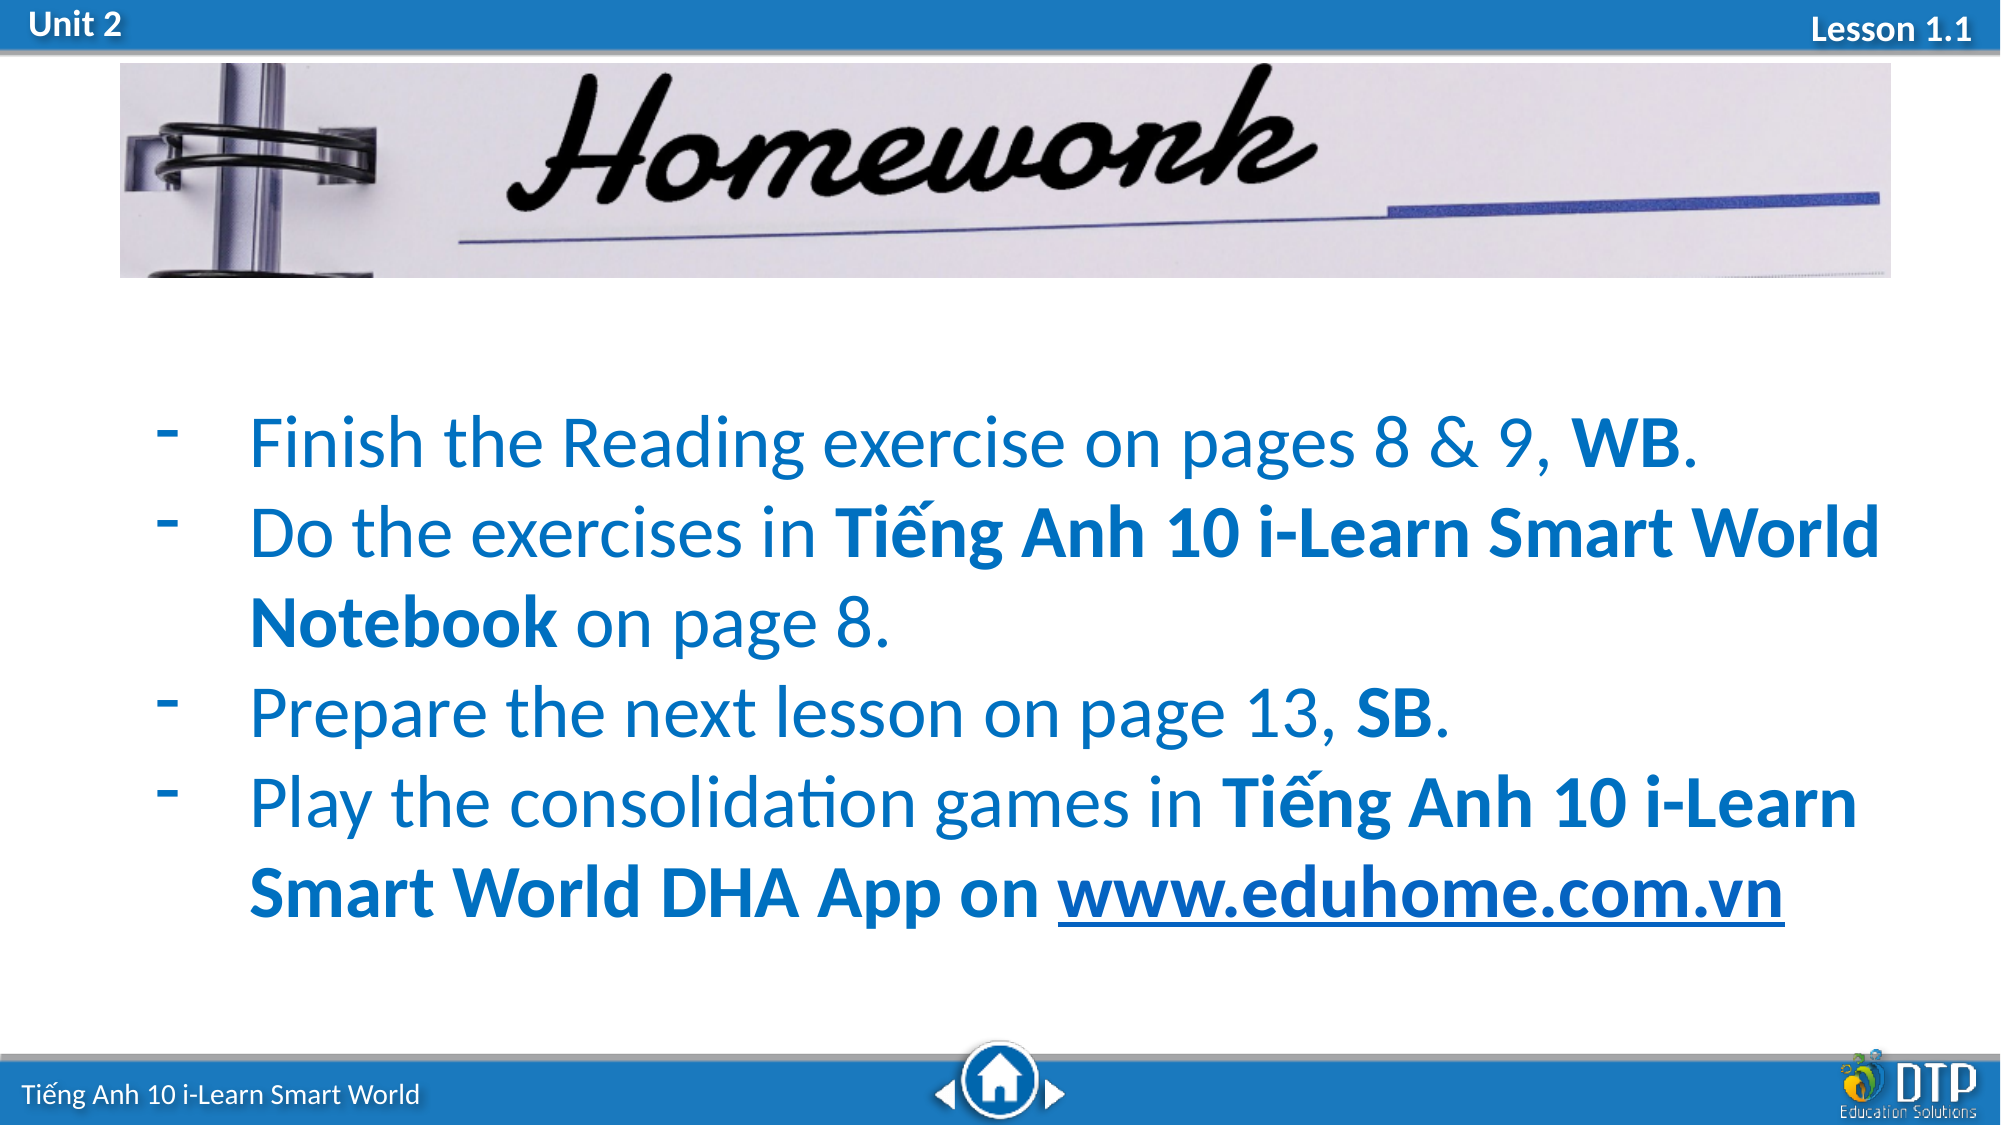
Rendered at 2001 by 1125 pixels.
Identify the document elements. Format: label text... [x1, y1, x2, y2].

picture [0, 0, 2001, 1125]
text_box Finish the Reading exercise on pages 8 & 9, WB. Do the exercises in Tiếng Anh 10 i-Learn Smart World Notebook on page 8. Prepare the next lesson on page 13, SB. Play the consolidation games in Tiếng Anh 10 i-Learn Smart World DHA App on www.eduhome.com.vn [65, 384, 1989, 940]
